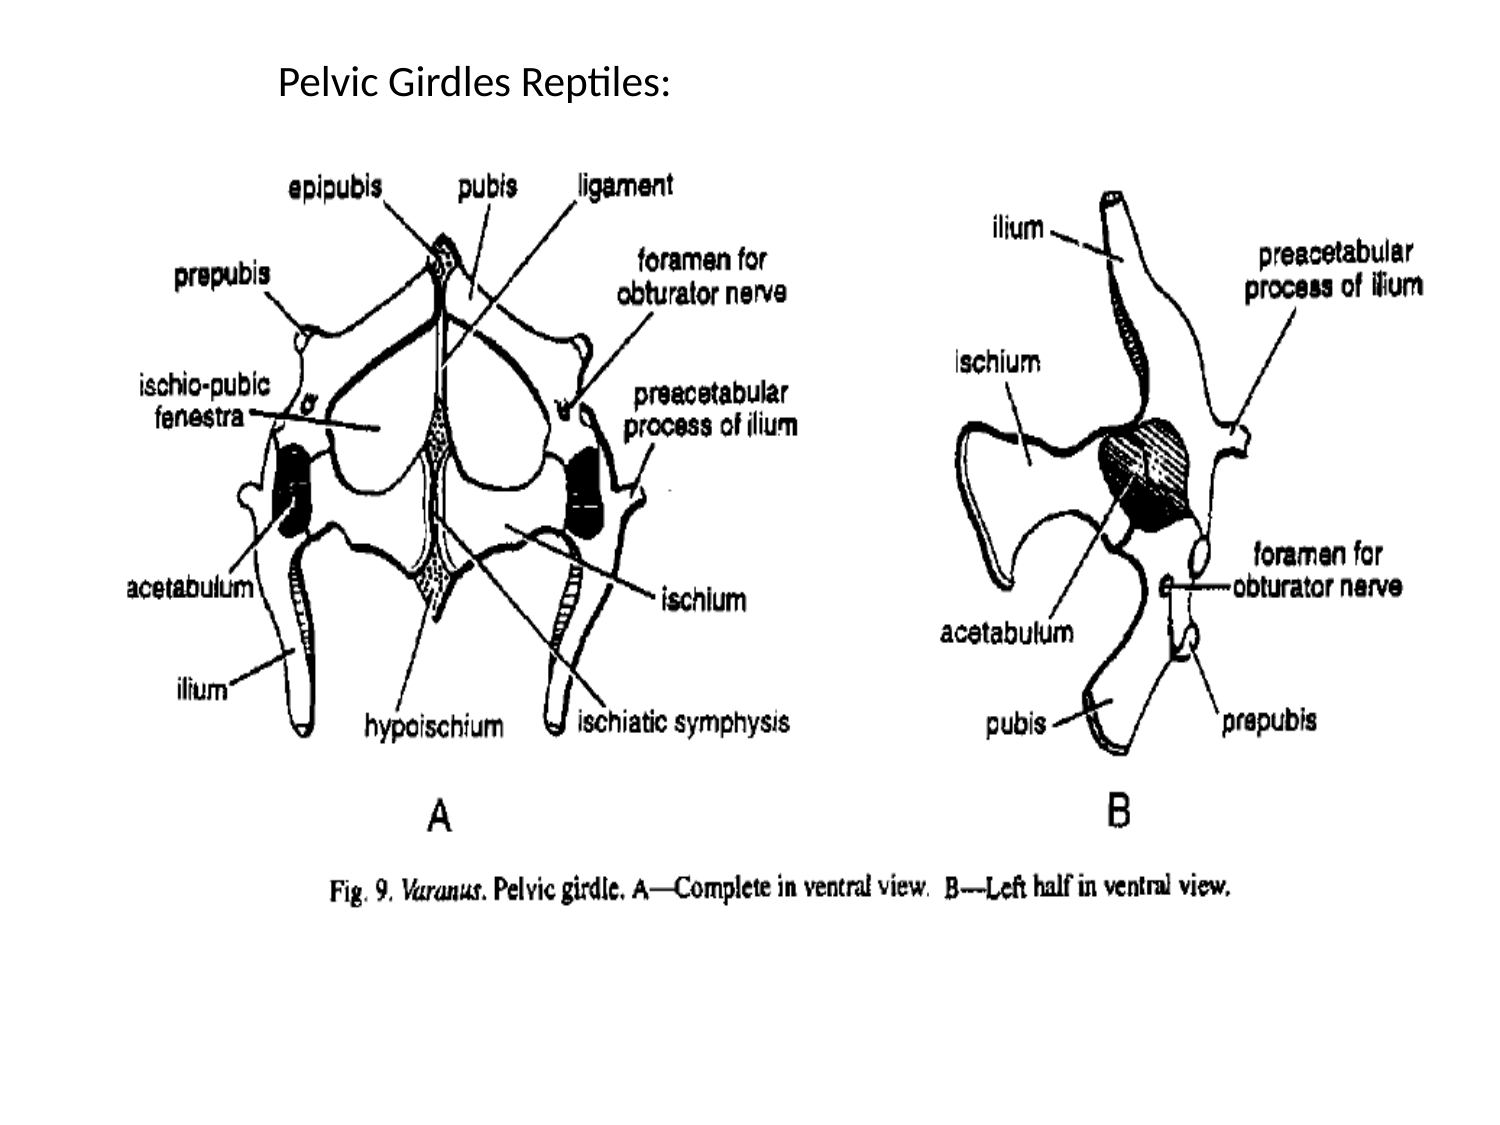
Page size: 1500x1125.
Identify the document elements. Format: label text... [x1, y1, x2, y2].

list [74, 162, 1477, 954]
title Pelvic Girdles Reptiles: [75, 45, 875, 113]
